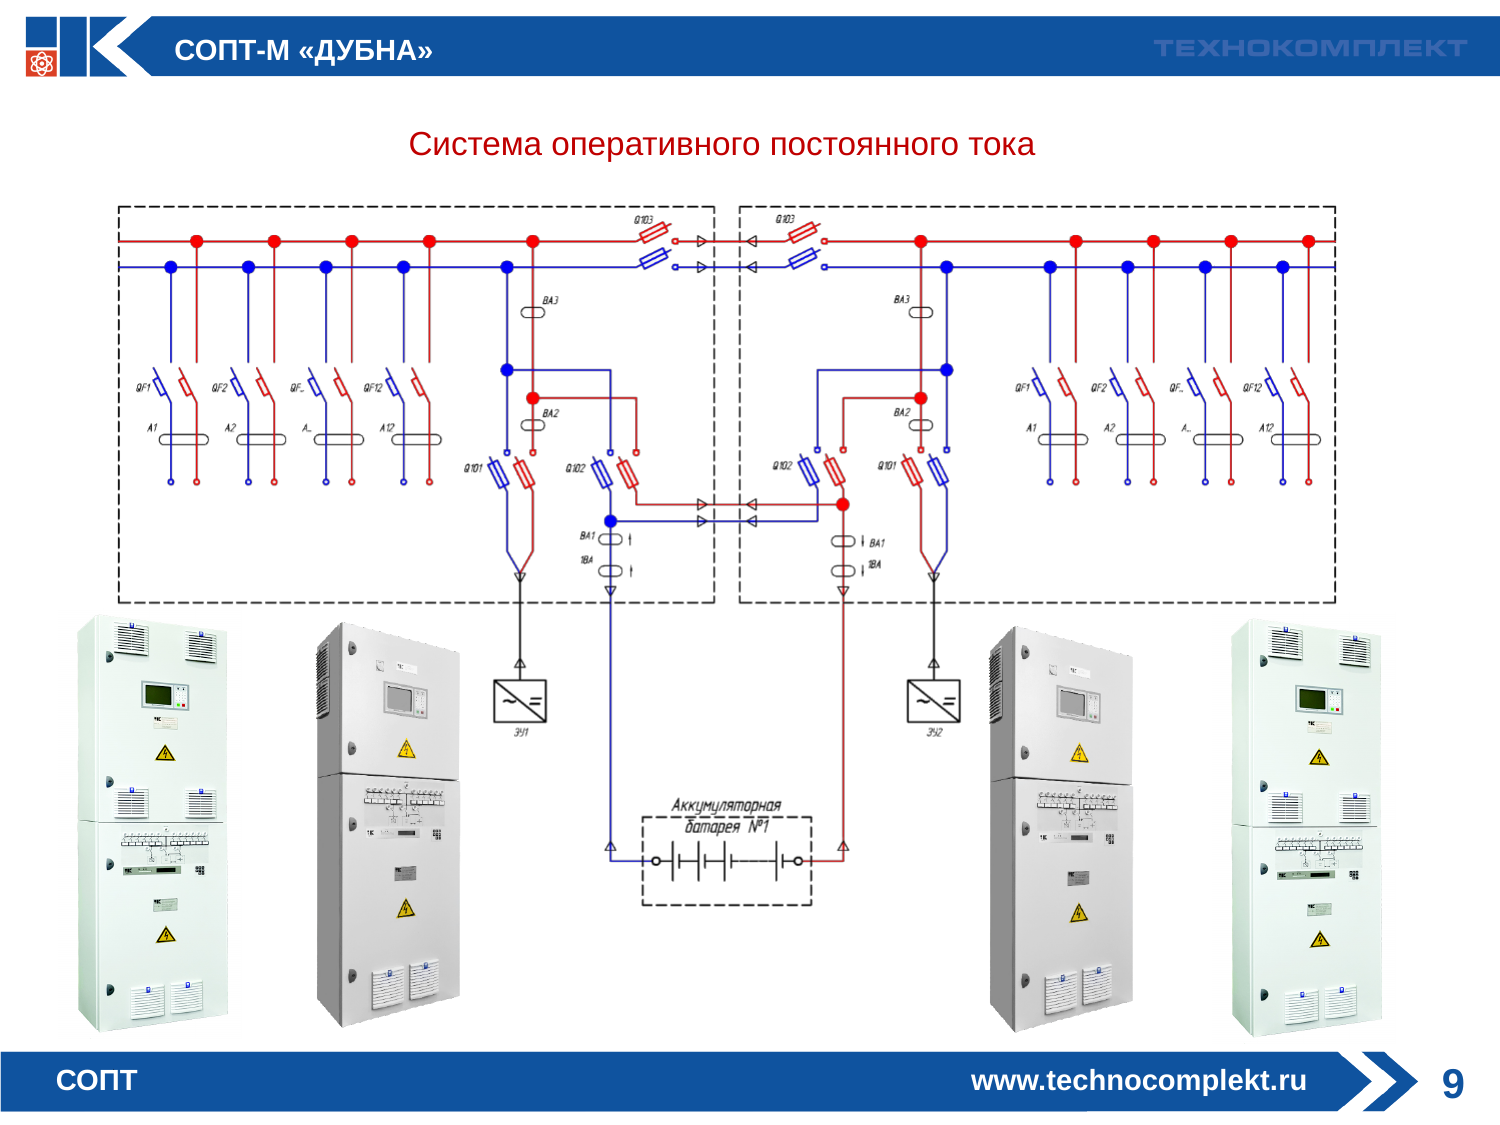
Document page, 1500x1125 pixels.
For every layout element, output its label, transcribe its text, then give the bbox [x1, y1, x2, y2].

text_box СОПТ www.technocomplekt.ru [41, 1053, 1329, 1104]
title СОПТ-М «ДУБНА» [159, 19, 1392, 78]
text_box Система оперативного постоянного тока [149, 114, 1305, 170]
slide_number 9 [1411, 1046, 1496, 1118]
picture [0, 0, 1500, 1125]
